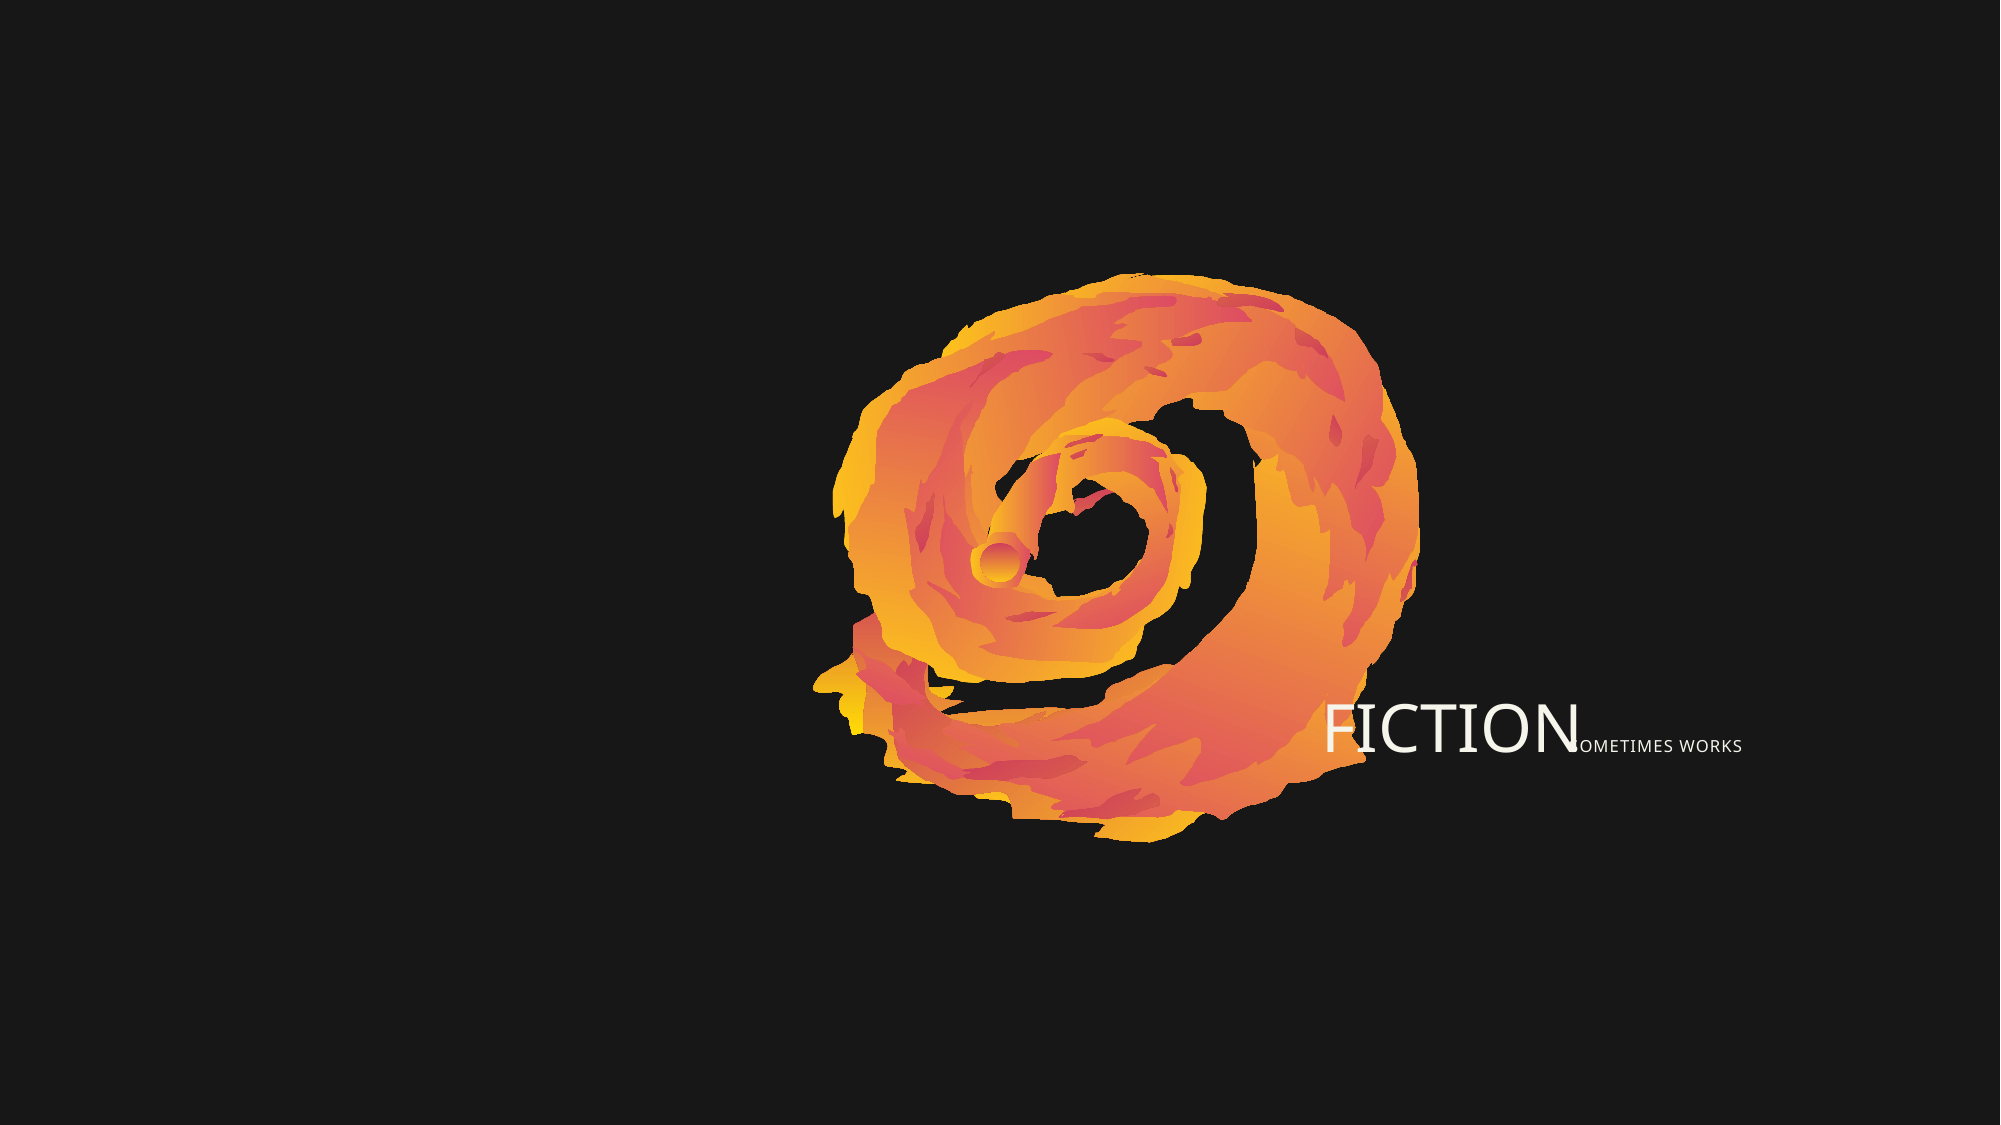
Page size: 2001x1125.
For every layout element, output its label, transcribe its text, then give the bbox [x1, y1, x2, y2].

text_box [832, 293, 1285, 579]
text_box SOMETIMES WORKS [1620, 728, 1763, 763]
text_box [1005, 417, 1184, 629]
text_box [915, 453, 1207, 663]
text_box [848, 349, 1168, 683]
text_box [1207, 274, 1418, 602]
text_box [1012, 273, 1379, 490]
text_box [852, 683, 961, 820]
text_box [983, 434, 1103, 578]
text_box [904, 352, 1157, 683]
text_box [813, 480, 852, 736]
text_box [937, 291, 1329, 461]
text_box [961, 409, 1420, 820]
text_box FICTION [1420, 677, 1620, 773]
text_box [891, 820, 1228, 842]
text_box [1103, 435, 1179, 539]
